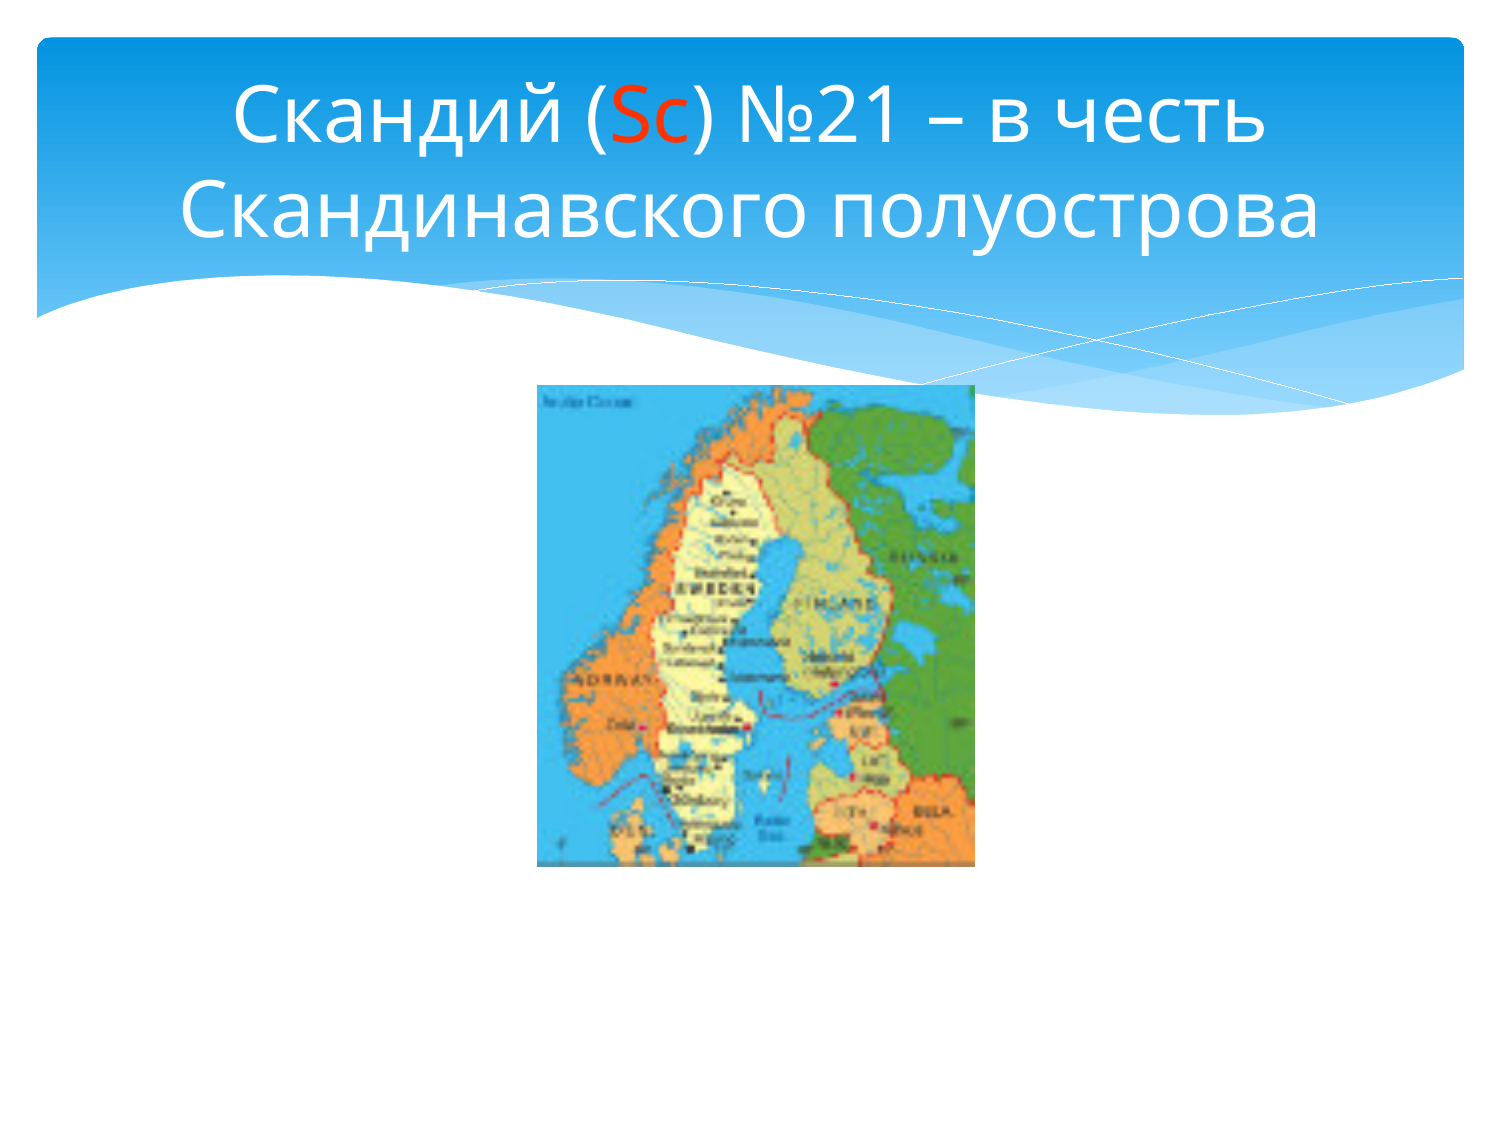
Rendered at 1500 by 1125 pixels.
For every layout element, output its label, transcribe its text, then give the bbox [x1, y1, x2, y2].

title Скандий (Sc) №21 – в честь Скандинавского полуострова [74, 55, 1426, 262]
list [537, 385, 976, 867]
